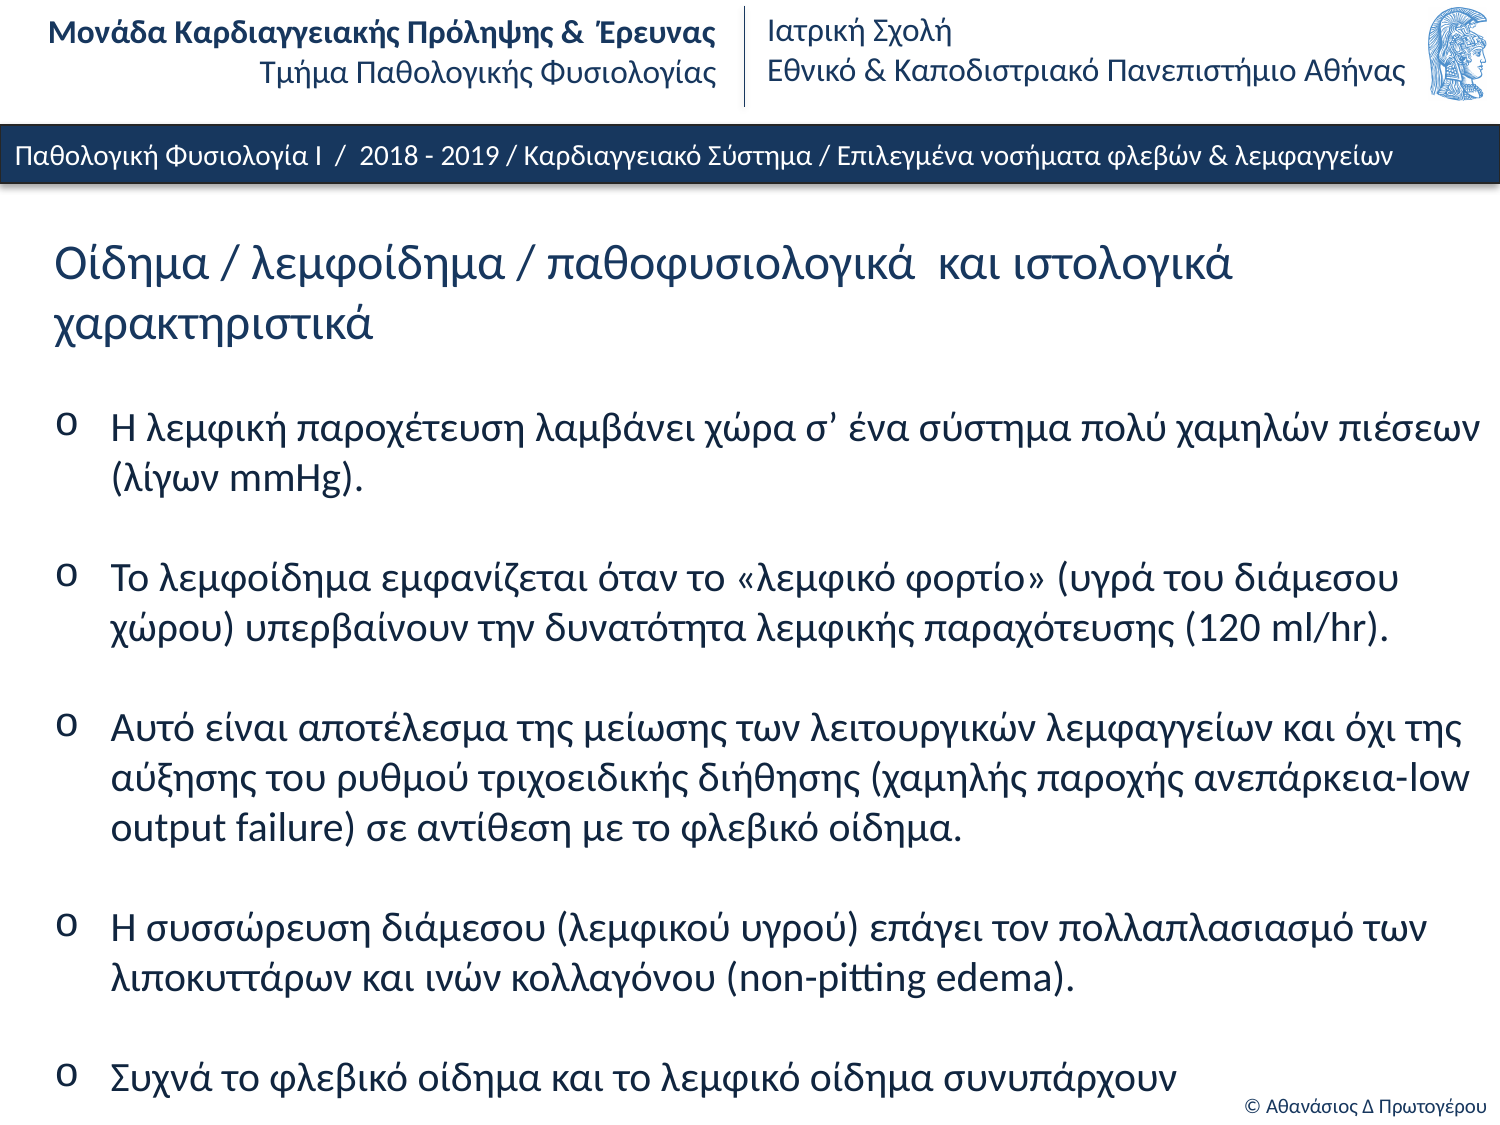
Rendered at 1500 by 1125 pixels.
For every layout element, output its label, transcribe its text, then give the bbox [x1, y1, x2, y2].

text_box Οίδημα / λεμφοίδημα / παθοφυσιολογικά και ιστολoγικά χαρακτηριστικά Η λεμφική παροχέτευση λαμβάνει χώρα σ’ ένα σύστημα πολύ χαμηλών πιέσεων (λίγων mmHg). Το λεμφοίδημα εμφανίζεται όταν το «λεμφικό φορτίο» (υγρά του διάμεσου χώρου) υπερβαίνουν την δυνατότητα λεμφικής παραχότευσης (120 ml/hr). Αυτό είναι αποτέλεσμα της μείωσης των λειτουργικών λεμφαγγείων και όχι της αύξησης του ρυθμού τριχοειδικής διήθησης (χαμηλής παροχής ανεπάρκεια-low output failure) σε αντίθεση με το φλεβικό οίδημα. Η συσσώρευση διάμεσου (λεμφικού υγρού) επάγει τον πολλαπλασιασμό των λιποκυττάρων και ινών κολλαγόνου (non-pitting edema). Συχνά το φλεβικό οίδημα και το λεμφικό οίδημα συνυπάρχουν [39, 222, 1500, 1108]
text_box Παθολογική Φυσιολογία Ι / 2018 - 2019 / Καρδιαγγειακό Σύστημα / Επιλεγμένα νοσήματα φλεβών & λεμφαγγείων [0, 124, 1500, 184]
text_box Ιατρική Σχολή Εθνικό & Καποδιστριακό Πανεπιστήμιο Αθήνας [752, 0, 1422, 96]
text_box Μονάδα Καρδιαγγειακής Πρόληψης & Έρευνας Τμήμα Παθολογικής Φυσιολογίας [0, 3, 739, 98]
picture [1428, 7, 1487, 101]
text_box © Αθανάσιος Δ Πρωτογέρου [1229, 1108, 1500, 1125]
